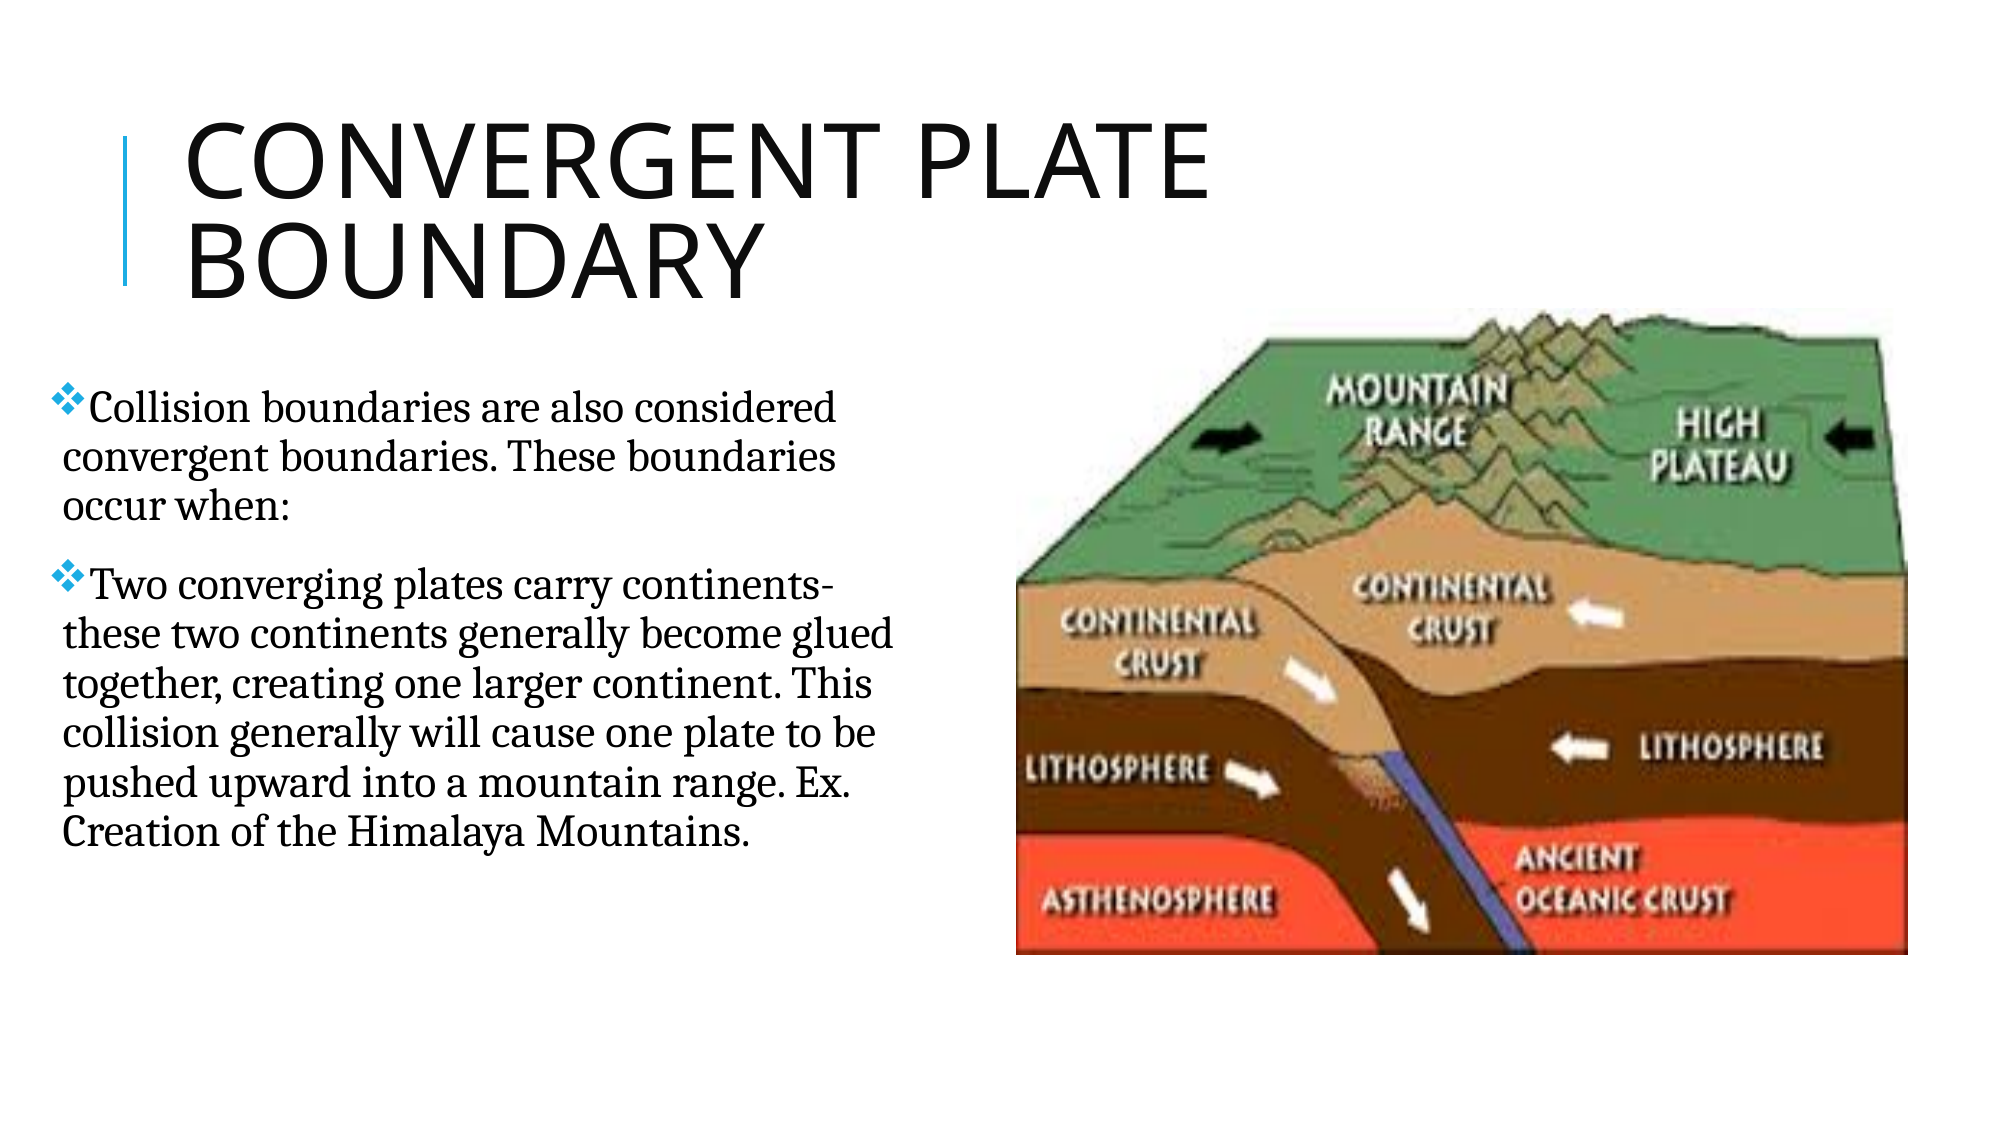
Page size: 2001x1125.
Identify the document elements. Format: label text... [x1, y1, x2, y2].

list Collision boundaries are also considered convergent boundaries. These boundaries occur when: Two converging plates carry continents- these two continents generally become glued together, creating one larger continent. This collision generally will cause one plate to be pushed upward into a mountain range. Ex. Creation of the Himalaya Mountains. [40, 375, 948, 1035]
title Convergent plate boundary [168, 96, 1763, 342]
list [1015, 308, 1909, 956]
